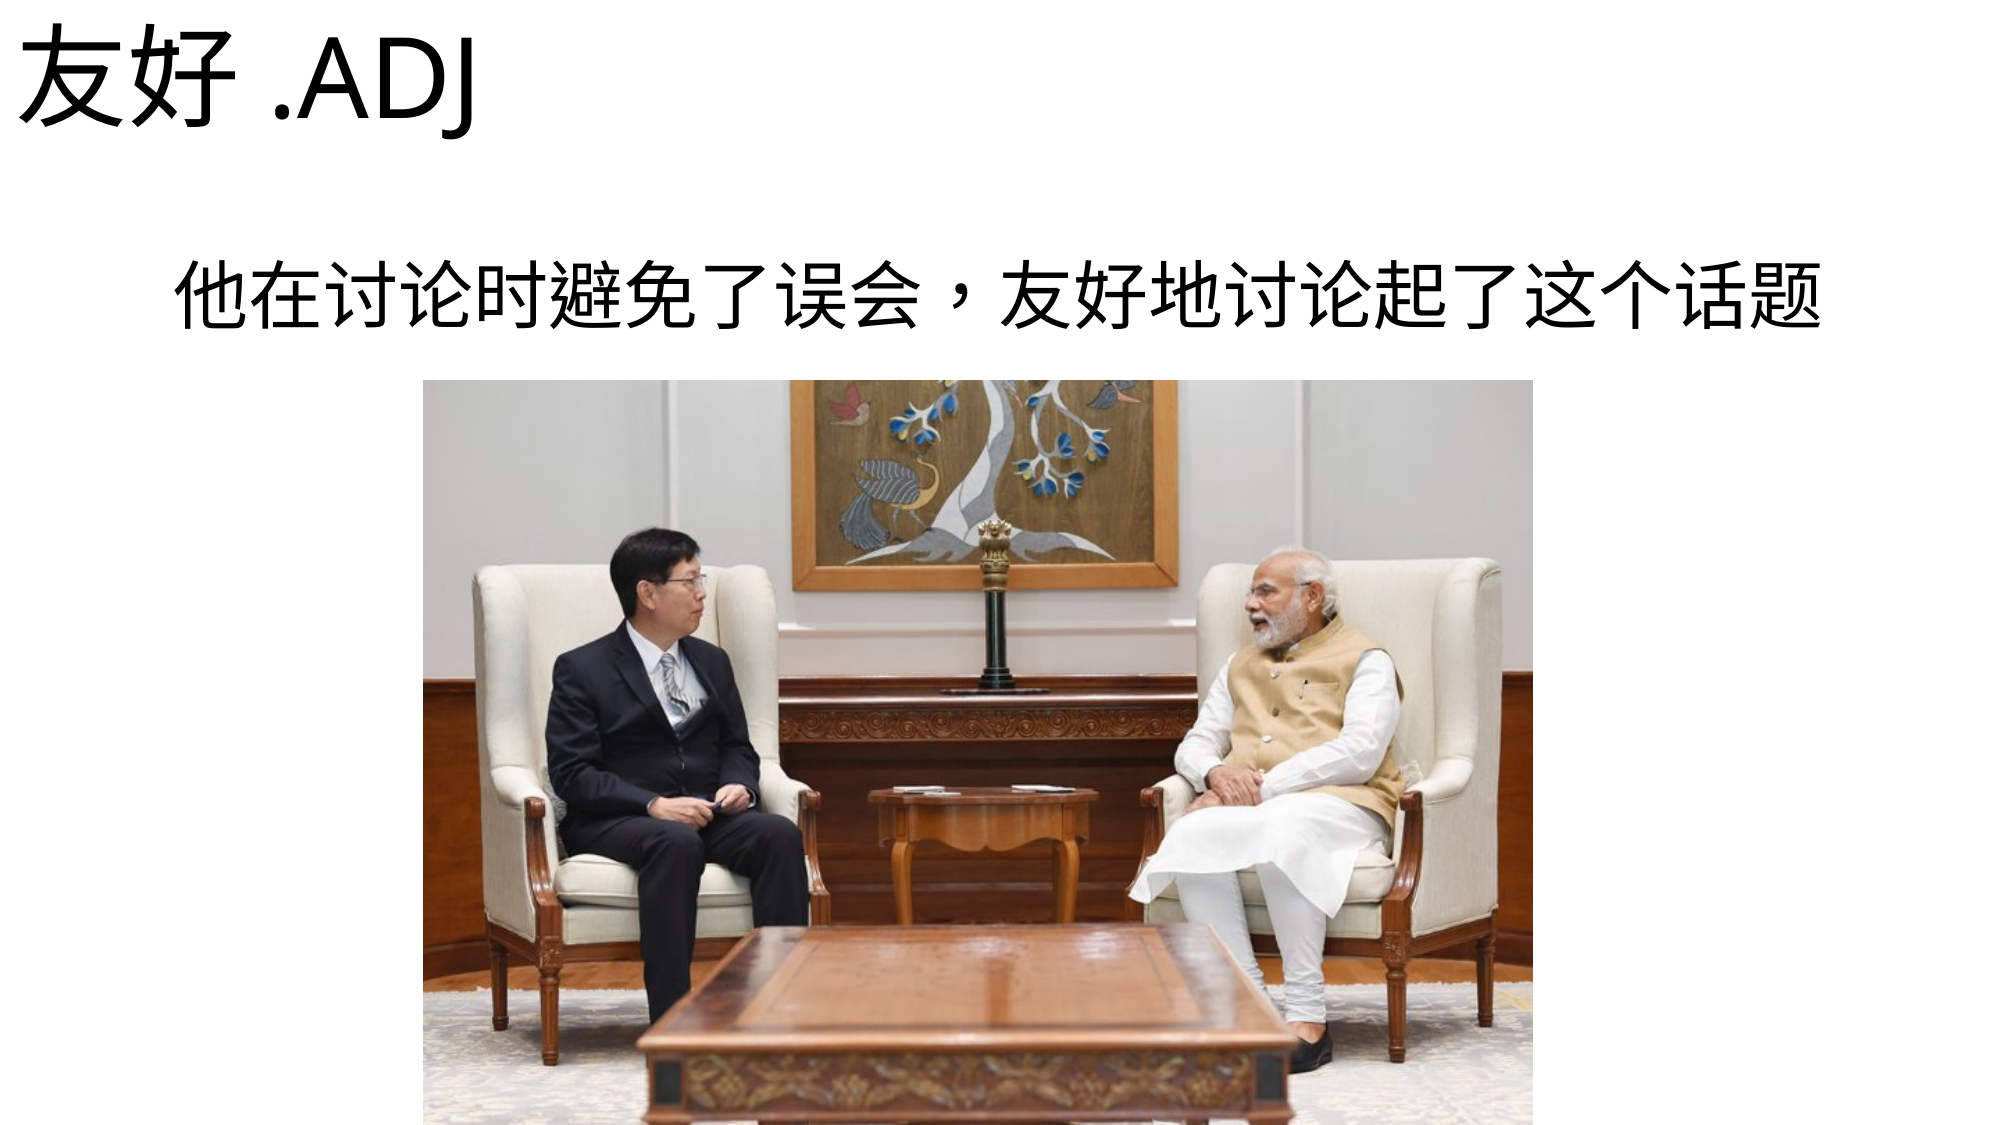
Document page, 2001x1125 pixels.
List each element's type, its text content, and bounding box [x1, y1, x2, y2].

title 友好.ADJ [0, 0, 1775, 112]
text_box 他在讨论时避免了误会，友好地讨论起了这个话题 [0, 112, 1997, 485]
picture [423, 380, 1533, 1125]
